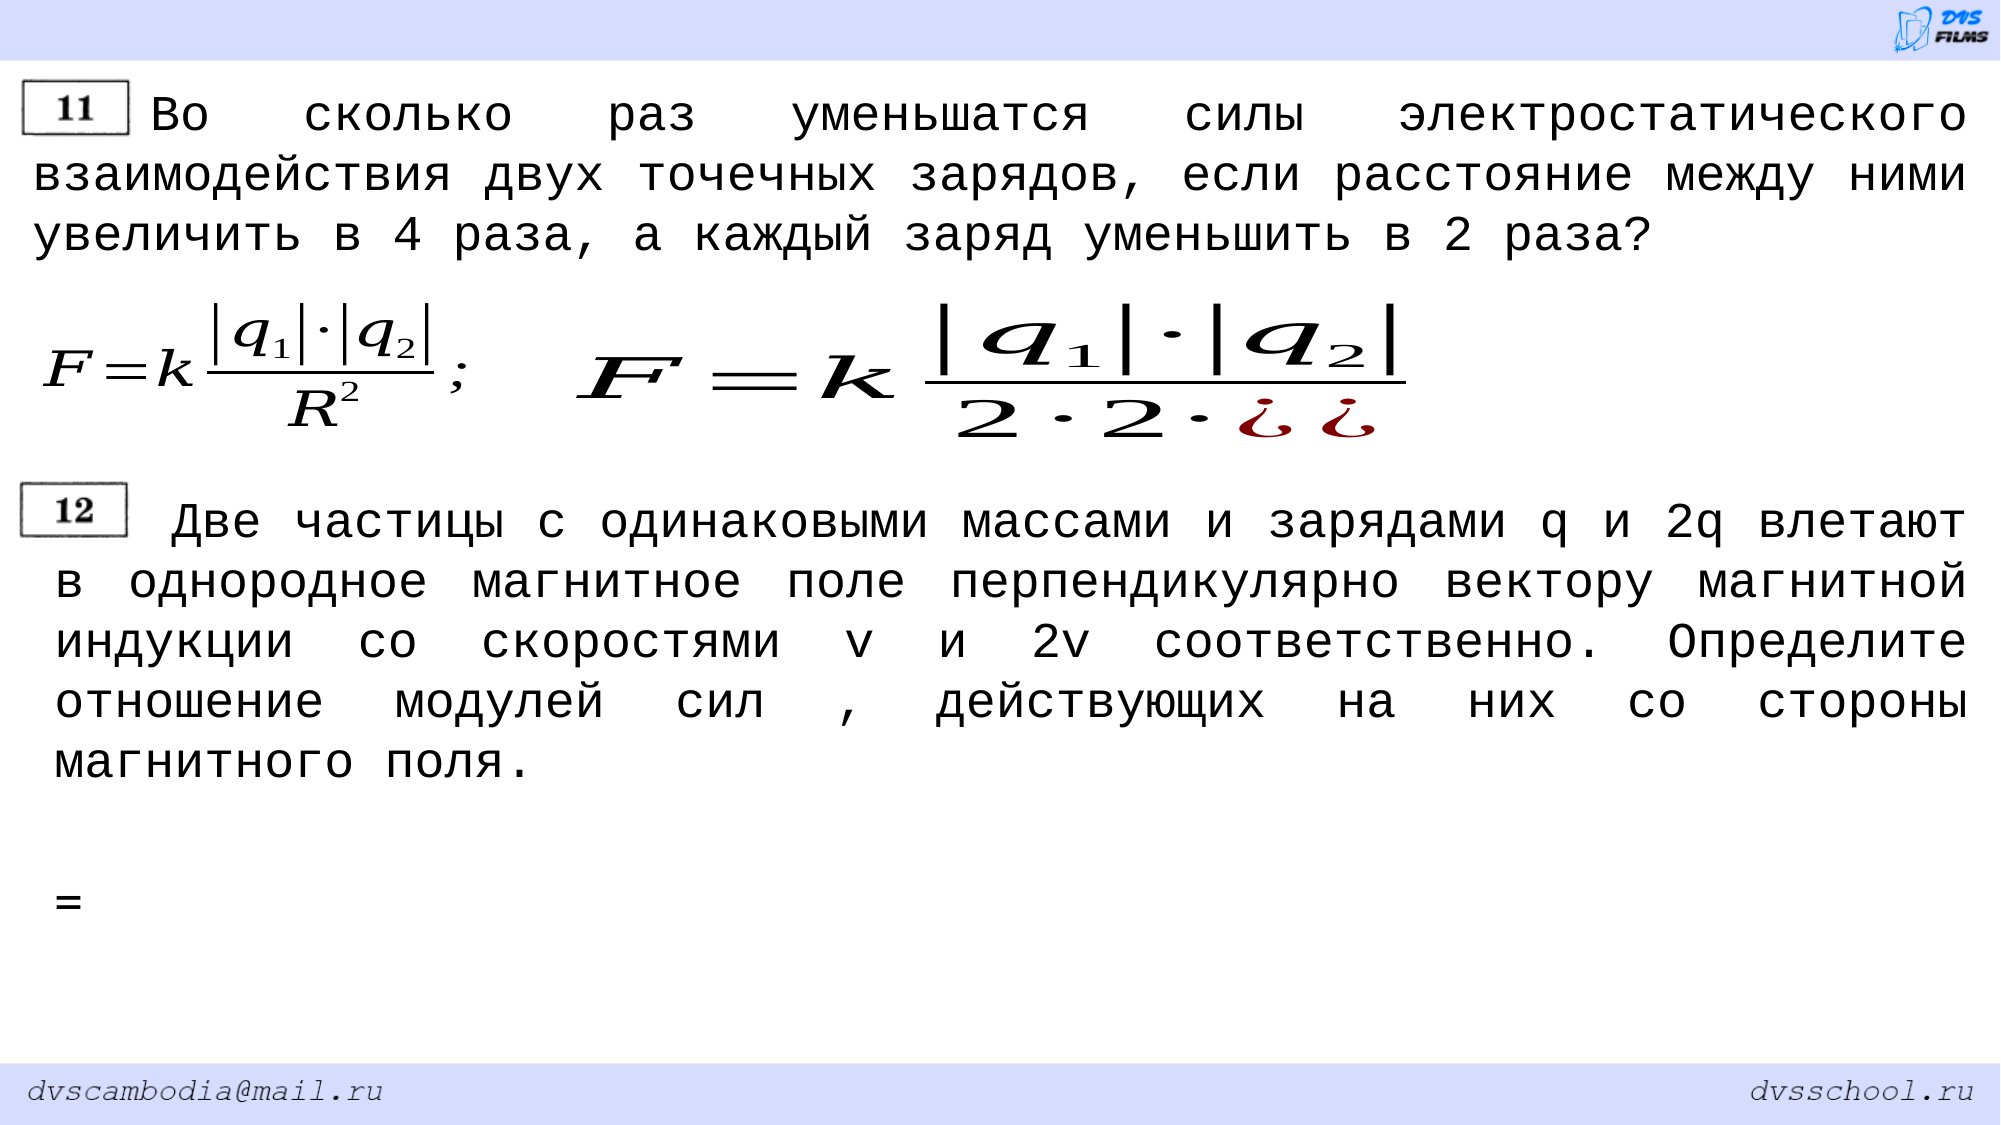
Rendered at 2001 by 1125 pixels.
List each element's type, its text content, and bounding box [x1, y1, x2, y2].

text_box Во сколько раз уменьшатся силы электростатического взаимодействия двух точечных зарядов, если расстояние между ними увеличить в 4 раза, а каждый заряд уменьшить в 2 раза? [17, 73, 1983, 269]
picture [0, 0, 2001, 1125]
